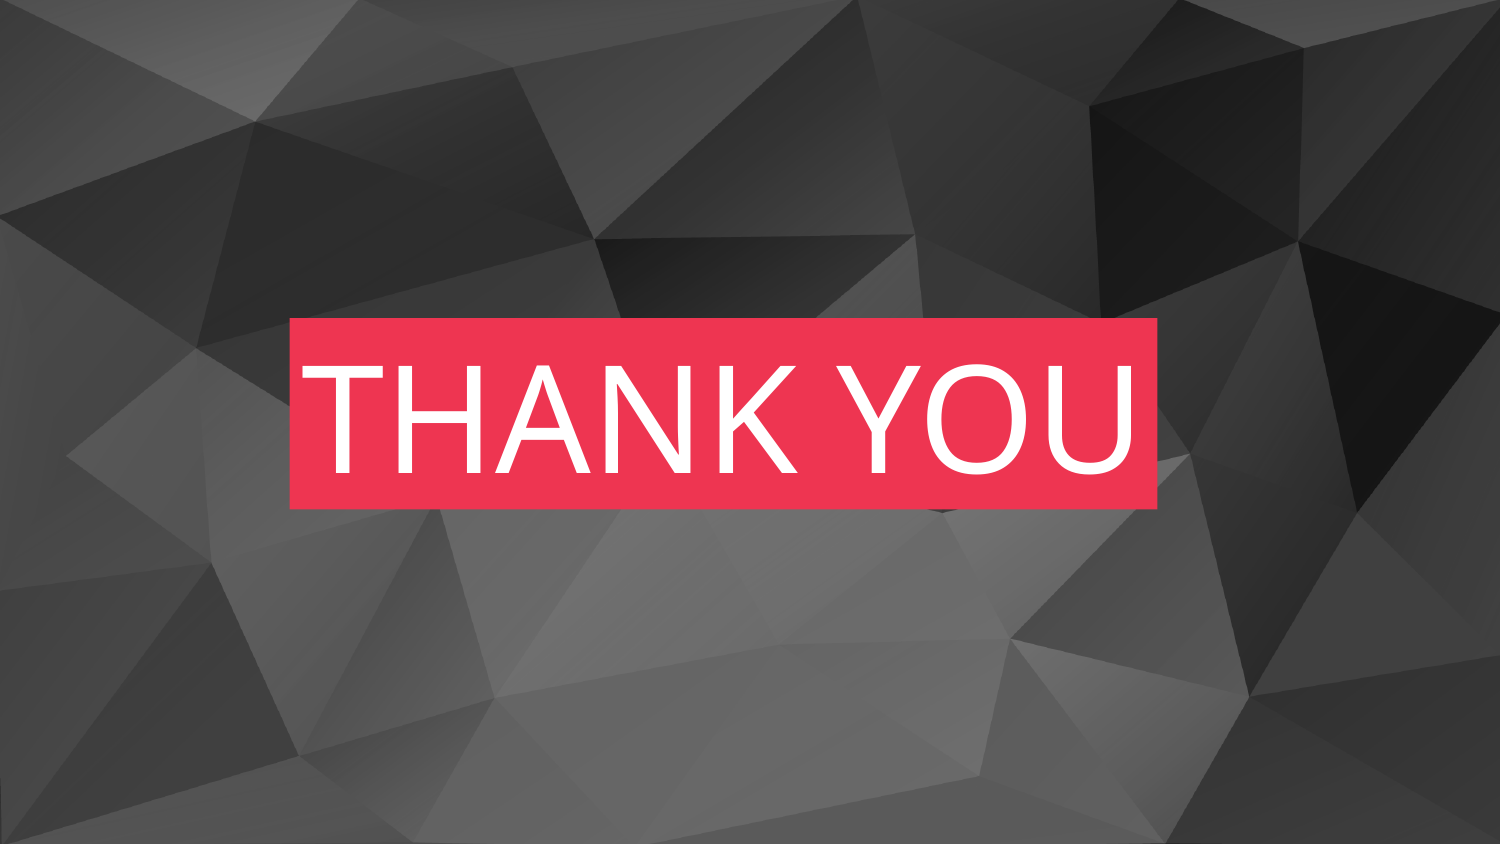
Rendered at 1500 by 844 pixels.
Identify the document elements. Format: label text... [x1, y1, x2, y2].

text_box THANK YOU [289, 318, 1158, 510]
picture [0, 0, 1500, 844]
